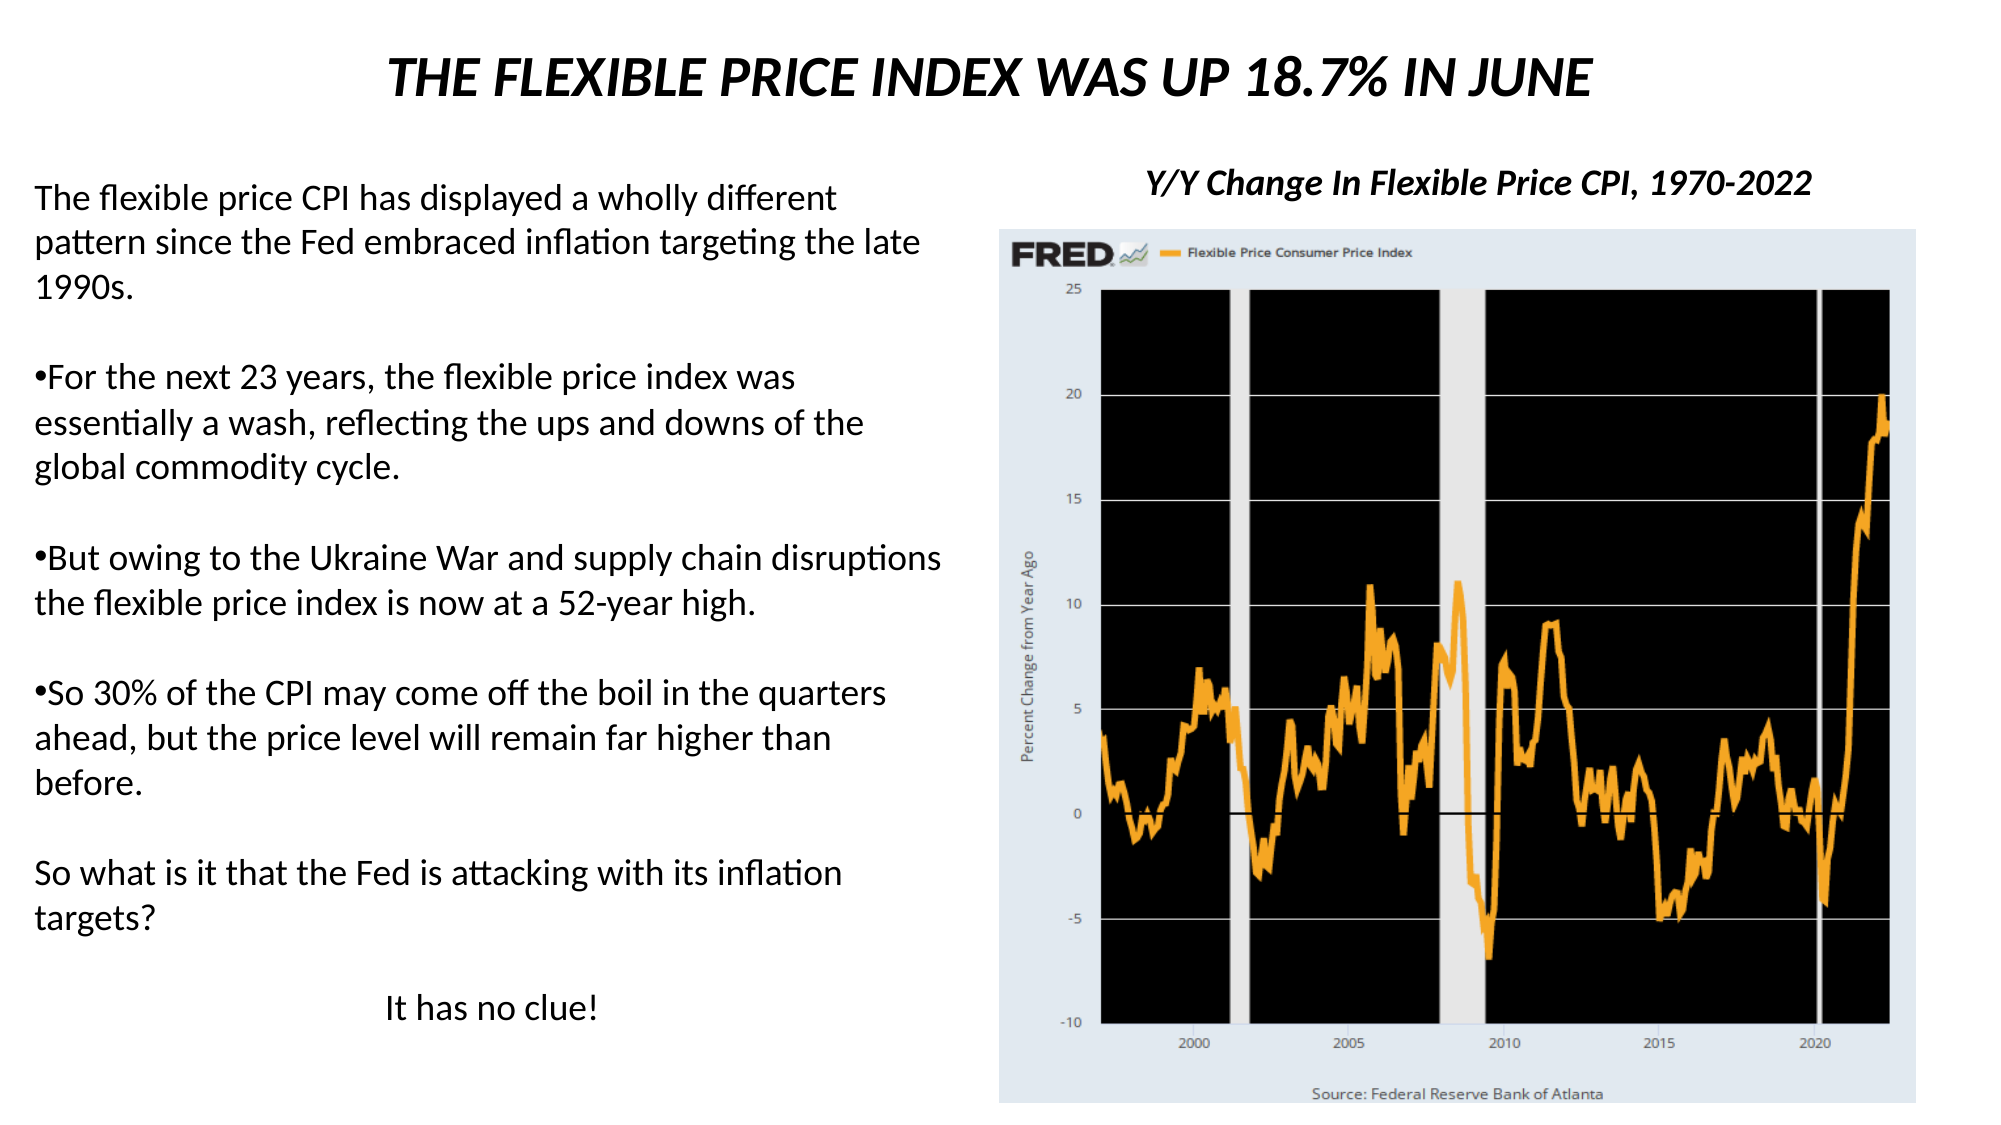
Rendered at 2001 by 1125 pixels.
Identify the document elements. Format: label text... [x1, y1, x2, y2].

picture [999, 229, 1916, 1103]
text_box The flexible price CPI has displayed a wholly different pattern since the Fed embraced inflation targeting the late 1990s. For the next 23 years, the flexible price index was essentially a wash, reflecting the ups and downs of the global commodity cycle. But owing to the Ukraine War and supply chain disruptions the flexible price index is now at a 52-year high. So 30% of the CPI may come off the boil in the quarters ahead, but the price level will remain far higher than before. So what is it that the Fed is attacking with its inflation targets? It has no clue! [19, 165, 966, 1035]
text_box THE FLEXIBLE PRICE INDEX WAS UP 18.7% IN JUNE Y/Y Change In Flexible Price CPI, 1970-2022 [0, 30, 1981, 211]
